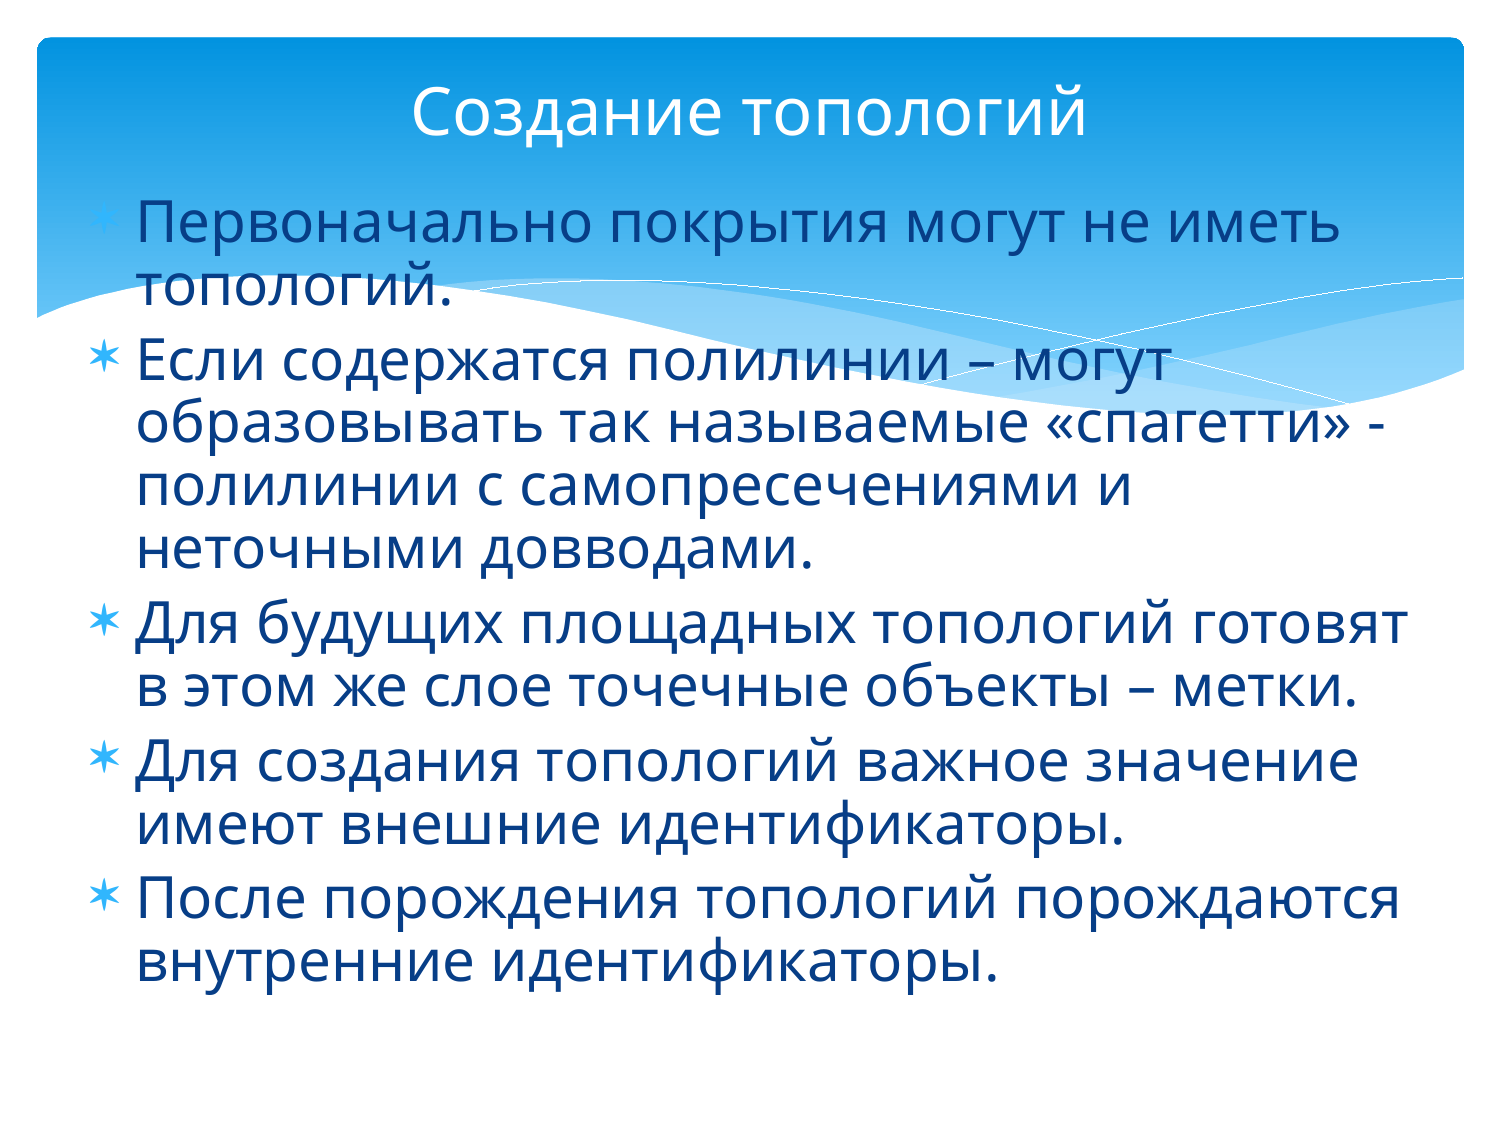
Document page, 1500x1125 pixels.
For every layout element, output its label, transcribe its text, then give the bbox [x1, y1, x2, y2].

list Первоначально покрытия могут не иметь топологий. Если содержатся полилинии – могут образовывать так называемые «спагетти» - полилинии с самопресечениями и неточными довводами. Для будущих площадных топологий готовят в этом же слое точечные объекты – метки. Для создания топологий важное значение имеют внешние идентификаторы. После порождения топологий порождаются внутренние идентификаторы. [75, 184, 1425, 1071]
title Создание топологий [75, 45, 1425, 173]
